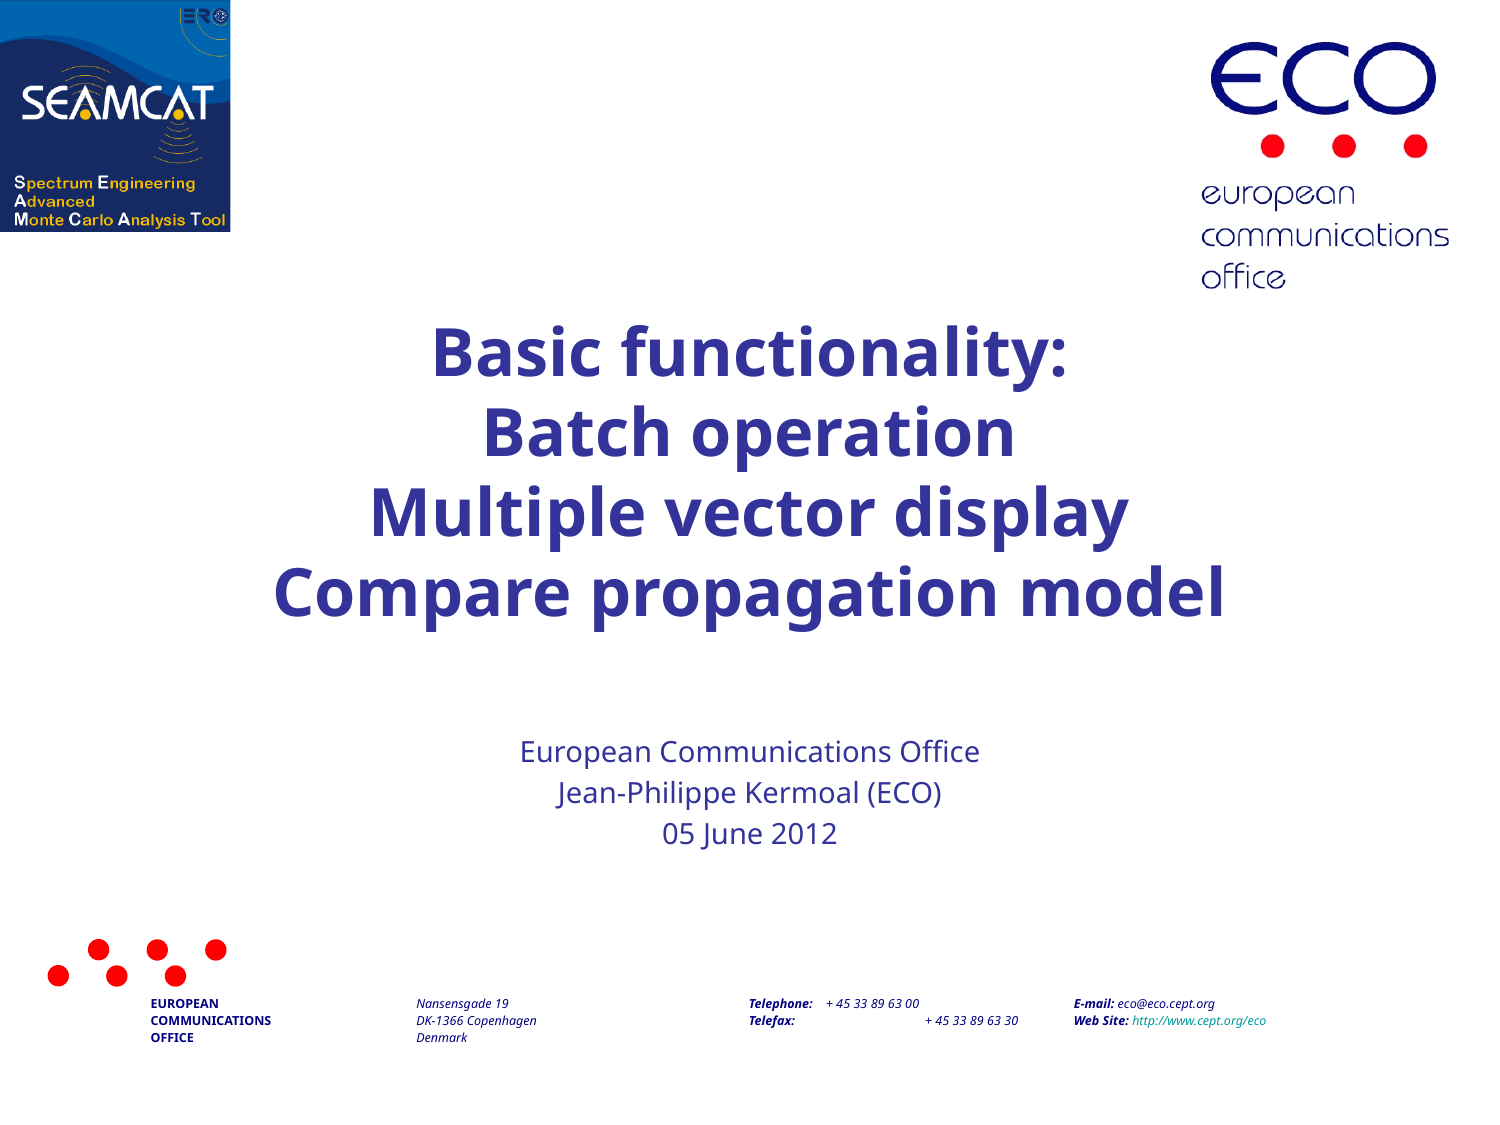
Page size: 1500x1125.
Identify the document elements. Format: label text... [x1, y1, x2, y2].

table_header Nansensgade 19 DK-1366 Copenhagen Denmark [402, 988, 734, 1063]
table_header EUROPEAN COMMUNICATIONS OFFICE [136, 988, 402, 1063]
picture [0, 0, 231, 232]
picture [1200, 40, 1449, 290]
table_header E-mail: eco@eco.cept.org Web Site: http://www.cept.org/eco [1059, 988, 1384, 1063]
subtitle European Communications Office Jean-Philippe Kermoal (ECO) 05 June 2012 [225, 675, 1275, 963]
table_header Telephone: + 45 33 89 63 00 Telefax: + 45 33 89 63 30 [734, 988, 1059, 1063]
title Basic functionality: Batch operation Multiple vector display Compare propagation model [112, 312, 1388, 627]
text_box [87, 938, 227, 961]
